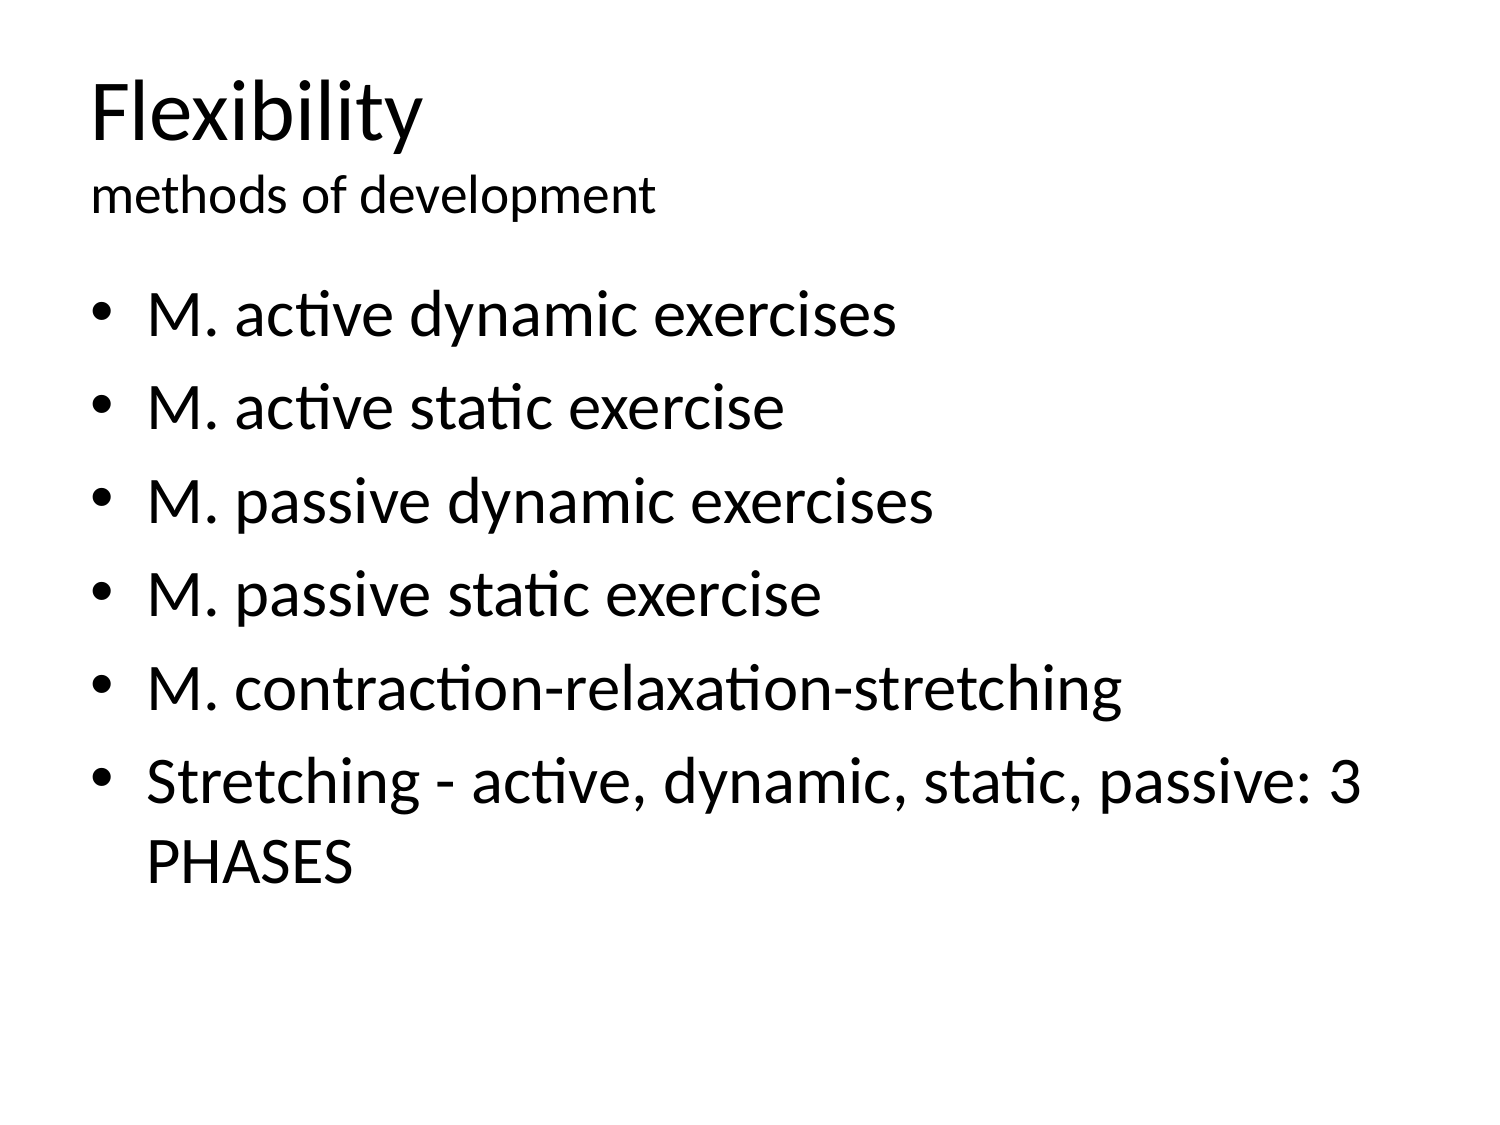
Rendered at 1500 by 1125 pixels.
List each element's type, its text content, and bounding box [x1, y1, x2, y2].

list M. active dynamic exercises M. active static exercise M. passive dynamic exercises M. passive static exercise M. contraction-relaxation-stretching Stretching - active, dynamic, static, passive: 3 PHASES [75, 262, 1425, 1005]
title Flexibility methods of development [75, 45, 1425, 233]
